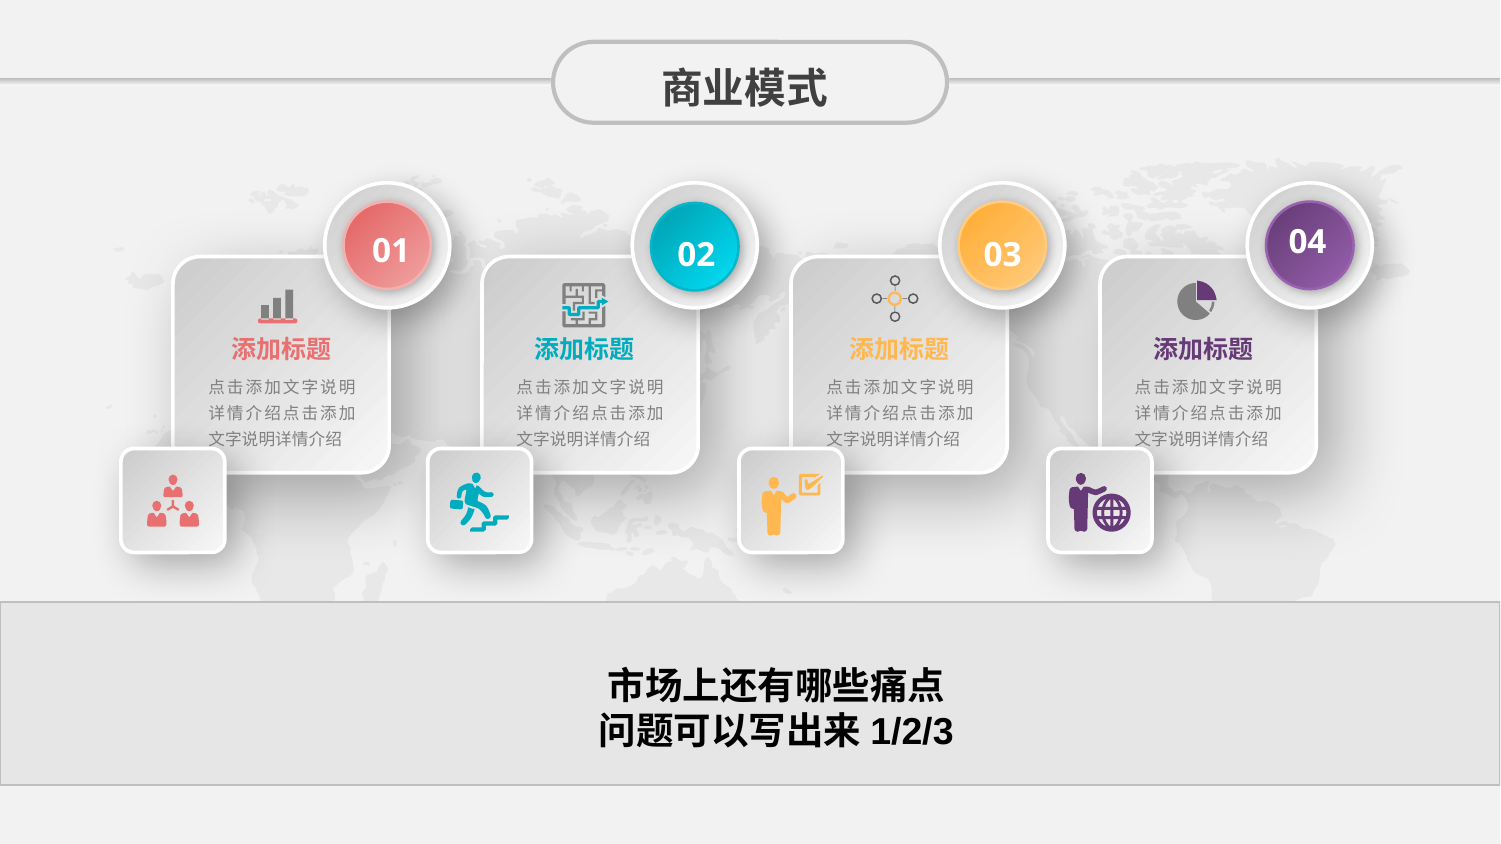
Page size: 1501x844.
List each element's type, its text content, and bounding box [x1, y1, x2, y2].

text_box 商业模式 [649, 55, 840, 118]
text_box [193, 325, 371, 457]
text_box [427, 448, 532, 553]
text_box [324, 182, 450, 309]
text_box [172, 256, 390, 473]
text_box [811, 325, 989, 458]
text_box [631, 182, 758, 309]
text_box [120, 448, 226, 553]
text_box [790, 256, 1008, 473]
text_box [738, 448, 844, 553]
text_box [1099, 256, 1317, 473]
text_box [939, 182, 1066, 309]
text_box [501, 325, 679, 458]
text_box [1246, 182, 1373, 309]
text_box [481, 256, 699, 473]
text_box 市场上还有哪些痛点问题可以写出来1/2/3 [577, 654, 976, 760]
text_box [0, 600, 1501, 787]
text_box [1119, 325, 1297, 458]
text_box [1047, 448, 1153, 553]
